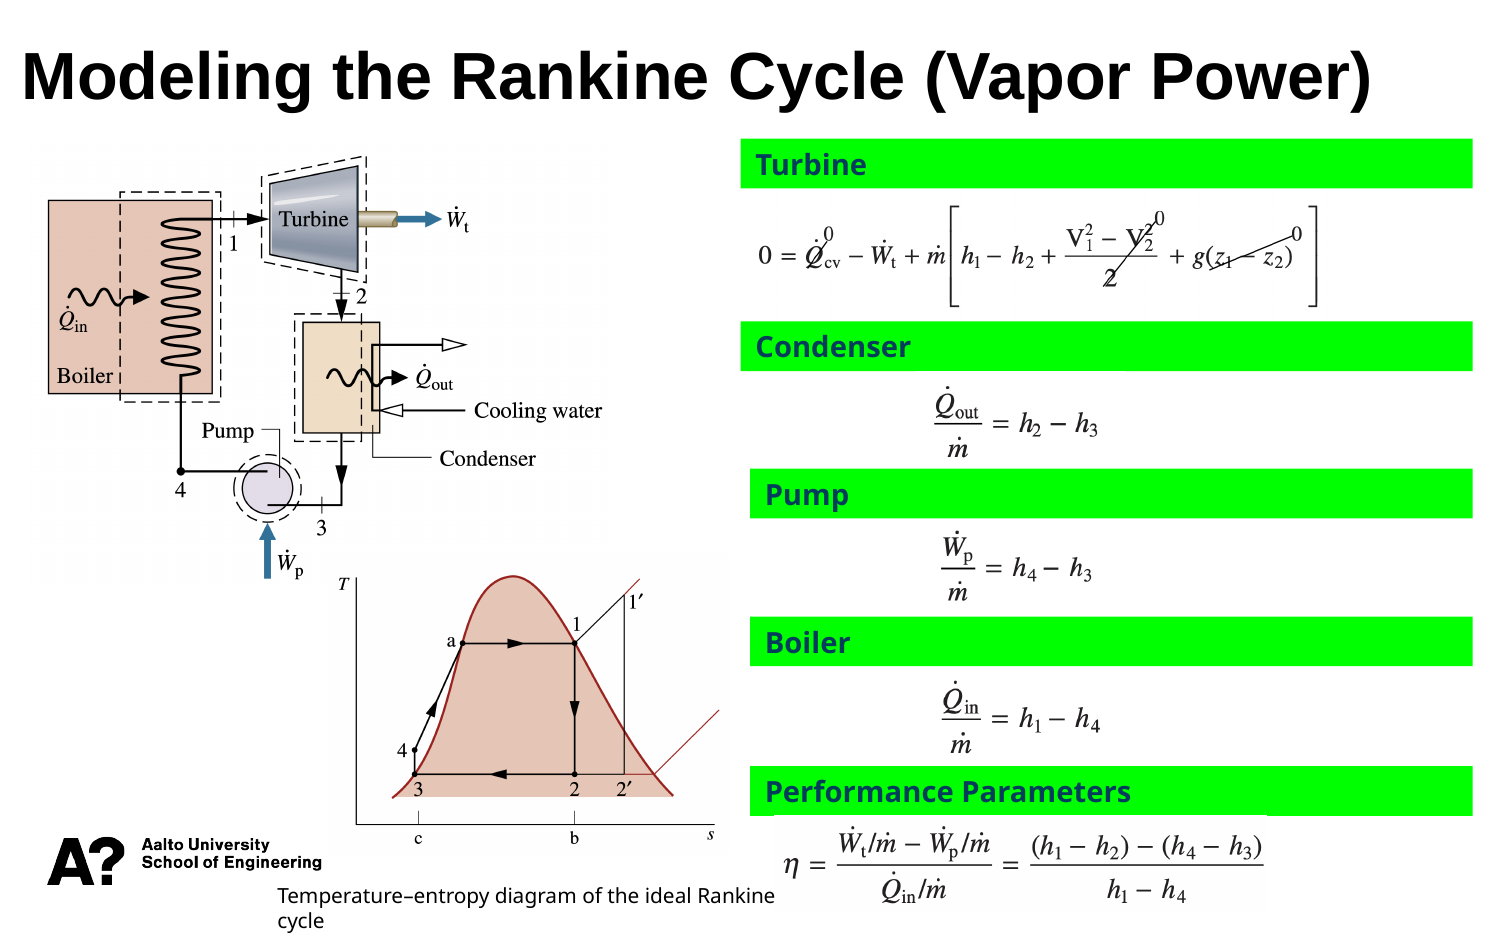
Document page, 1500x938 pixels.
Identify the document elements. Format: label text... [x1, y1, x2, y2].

text_box Turbine [740, 138, 1473, 189]
picture [916, 371, 1125, 477]
picture [926, 667, 1115, 768]
text_box Performance Parameters [750, 766, 1473, 816]
text_box Temperature–entropy diagram of the ideal Rankine cycle [262, 875, 795, 938]
text_box Boiler [750, 616, 1473, 667]
text_box Condenser [740, 321, 1473, 372]
picture [740, 189, 1328, 322]
picture [774, 815, 1267, 912]
picture [0, 138, 729, 932]
text_box Pump [750, 468, 1473, 519]
picture [926, 521, 1115, 616]
text_box Modeling the Rankine Cycle (Vapor Power) [6, 25, 1454, 121]
